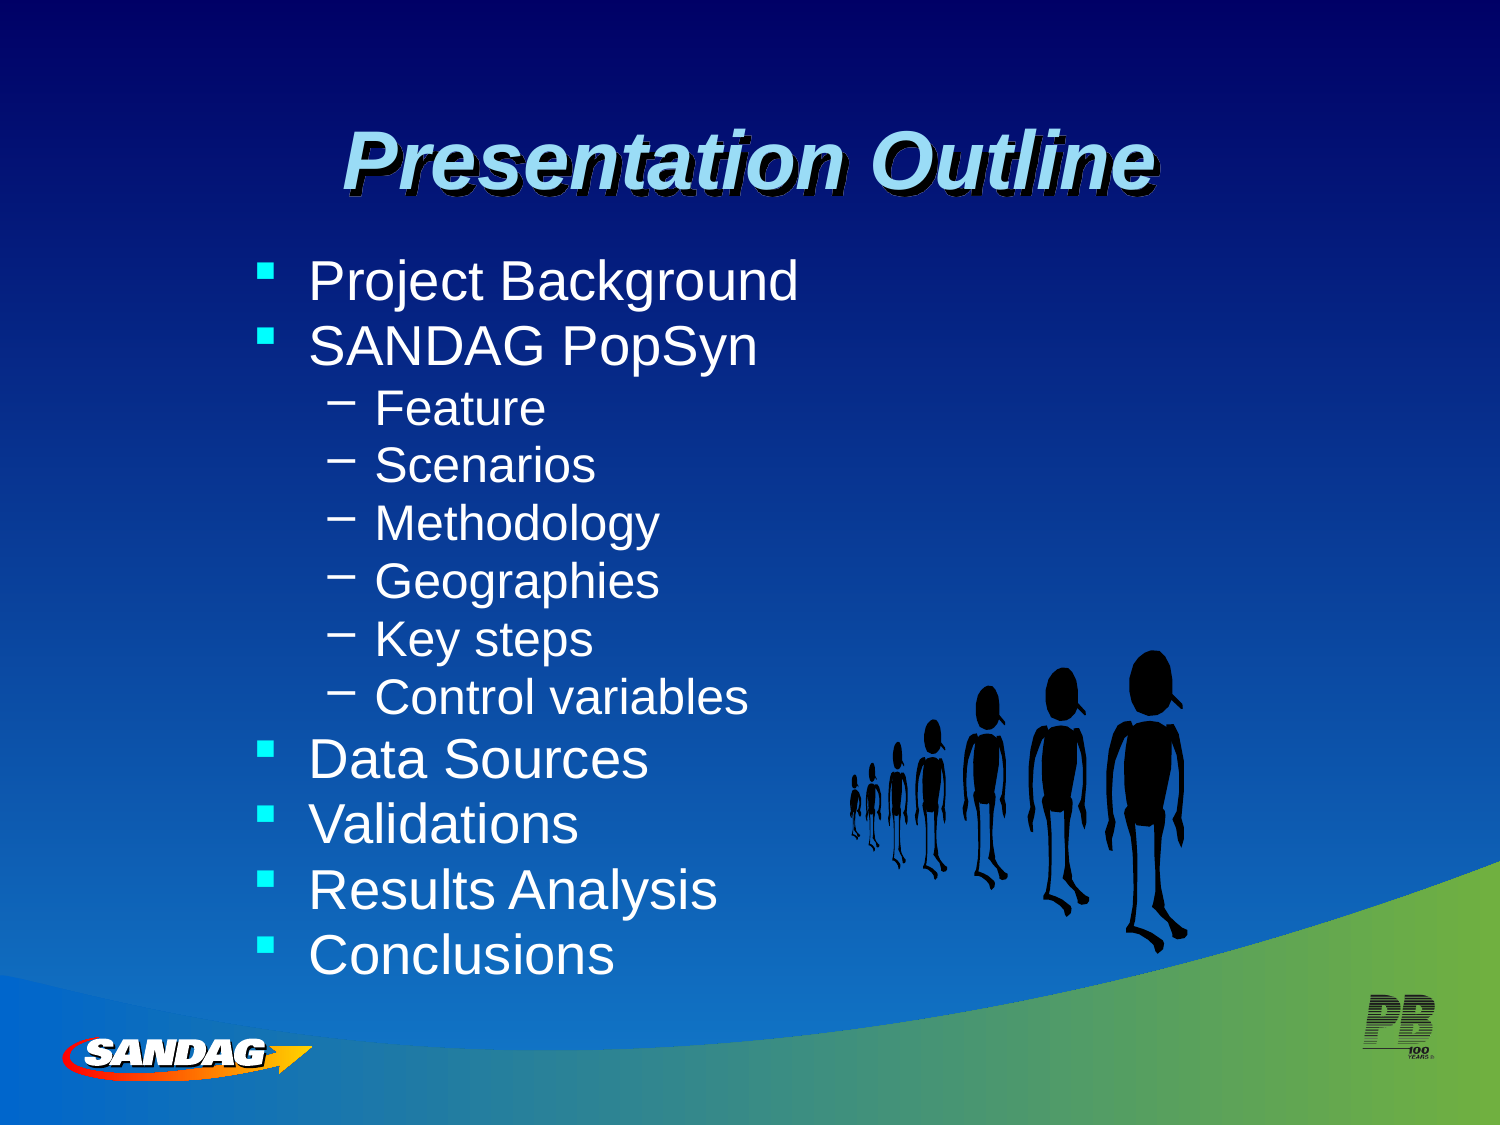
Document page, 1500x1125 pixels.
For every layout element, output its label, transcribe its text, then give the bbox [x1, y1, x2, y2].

picture [1362, 994, 1438, 1059]
picture [849, 649, 1188, 955]
title Presentation Outline [74, 62, 1426, 263]
list Project Background SANDAG PopSyn Feature Scenarios Methodology Geographies Key steps Control variables Data Sources Validations Results Analysis Conclusions [237, 249, 1250, 1025]
